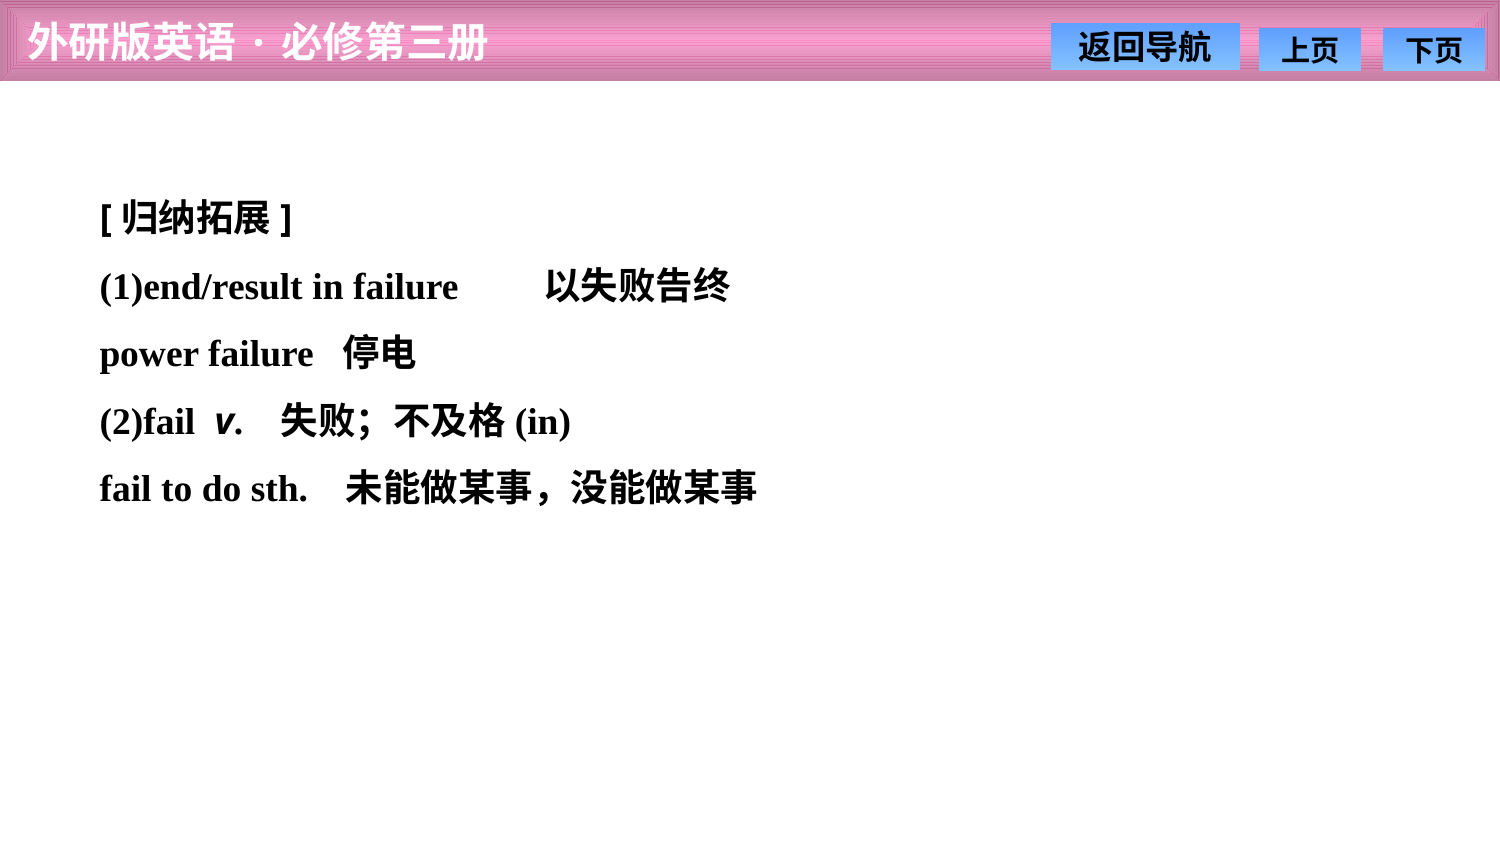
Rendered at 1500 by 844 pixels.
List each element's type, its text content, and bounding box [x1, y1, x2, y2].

list [归纳拓展] (1)end/result in failure 以失败告终 power failure 停电 (2)fail v. 失败；不及格(in) fail to do sth. 未能做某事，没能做某事 [88, 166, 1406, 519]
